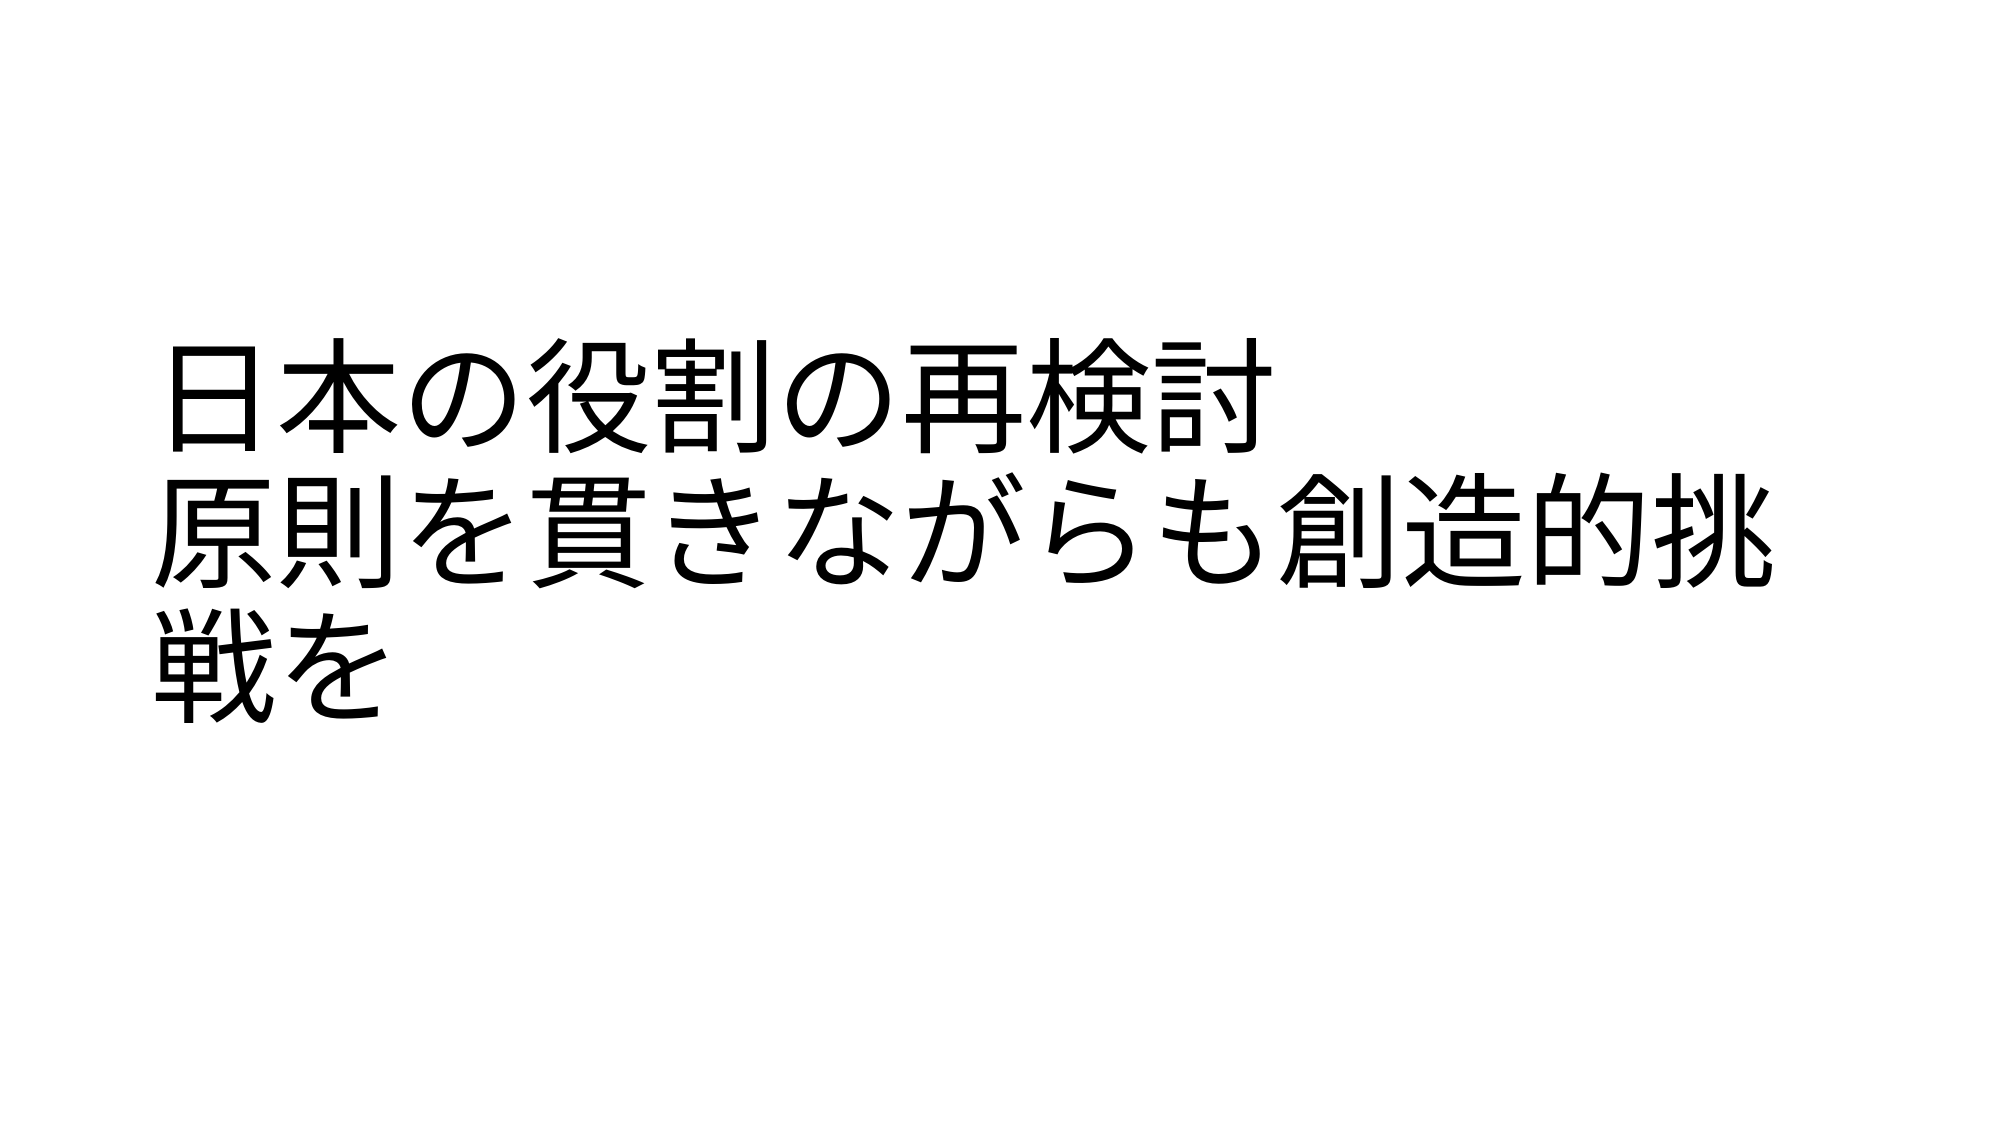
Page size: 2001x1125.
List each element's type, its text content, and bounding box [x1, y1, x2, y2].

title 日本の役割の再検討 原則を貫きながらも創造的挑戦を [136, 280, 1862, 749]
